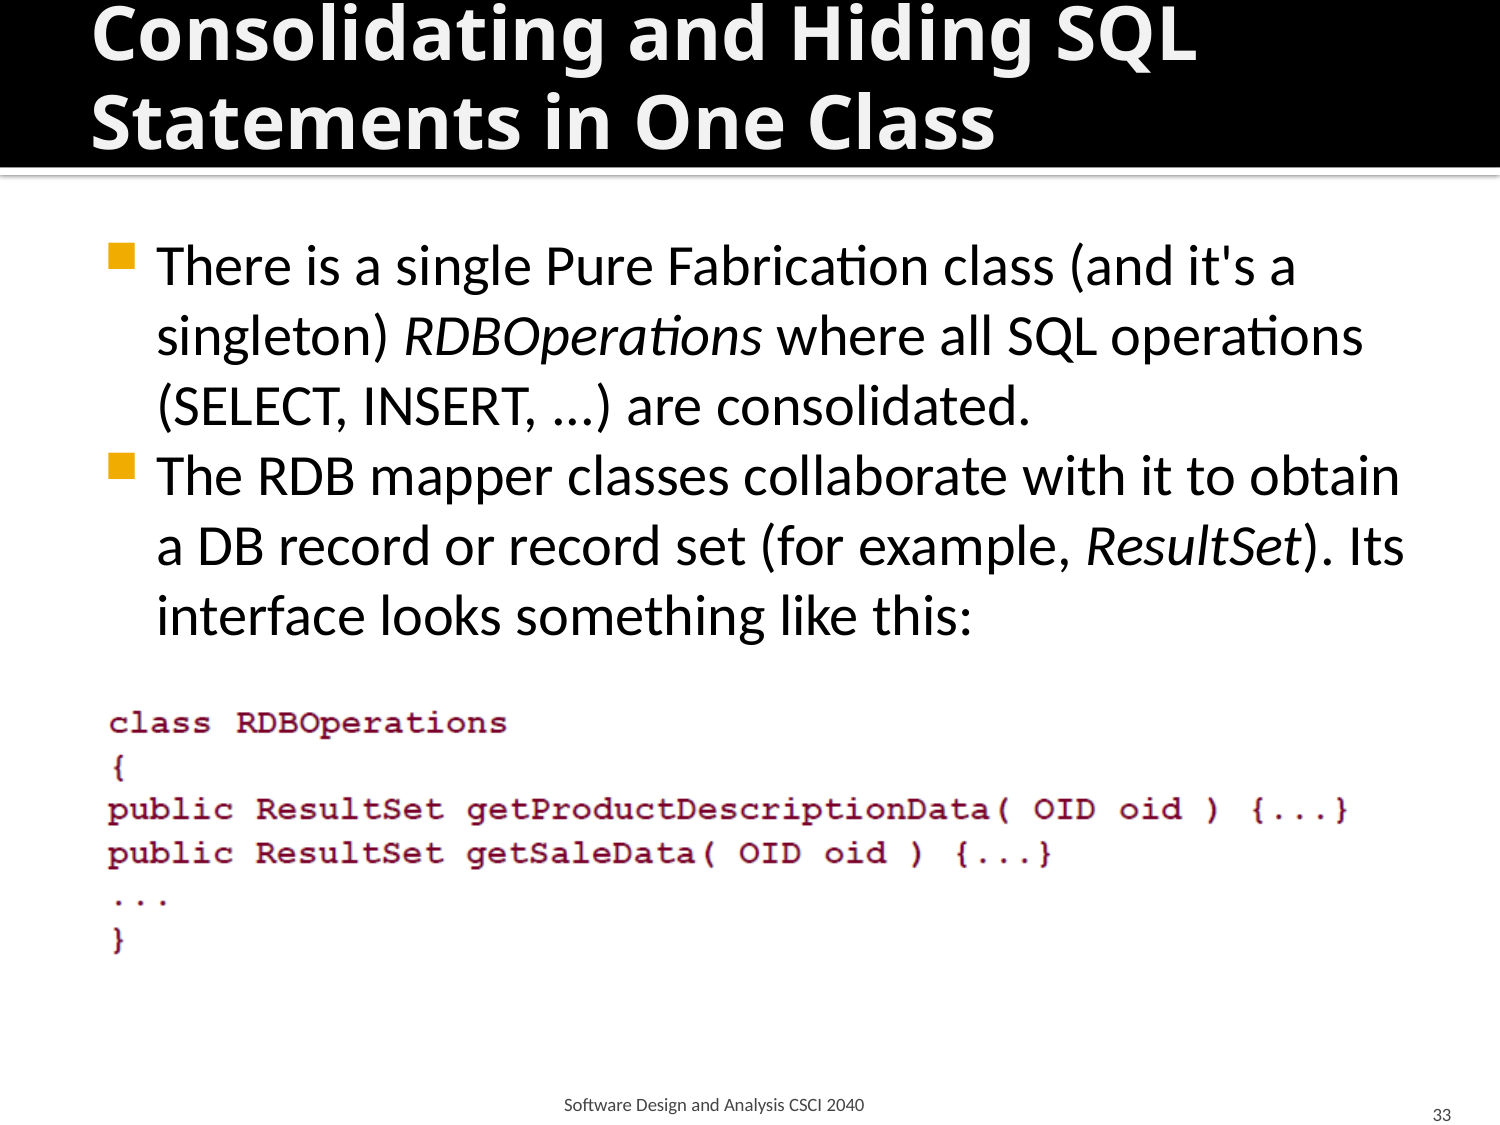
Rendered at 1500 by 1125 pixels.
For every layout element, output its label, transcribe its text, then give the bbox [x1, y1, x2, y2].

footer Software Design and Analysis CSCI 2040 [262, 1069, 1166, 1115]
list There is a single Pure Fabrication class (and it's a singleton) RDBOperations where all SQL operations (SELECT, INSERT, ...) are consolidated. The RDB mapper classes collaborate with it to obtain a DB record or record set (for example, ResultSet). Its interface looks something like this: [75, 212, 1425, 1075]
title Consolidating and Hiding SQL Statements in One Class [75, 12, 1425, 138]
slide_number 33 [1345, 1080, 1467, 1125]
picture [95, 686, 1425, 989]
